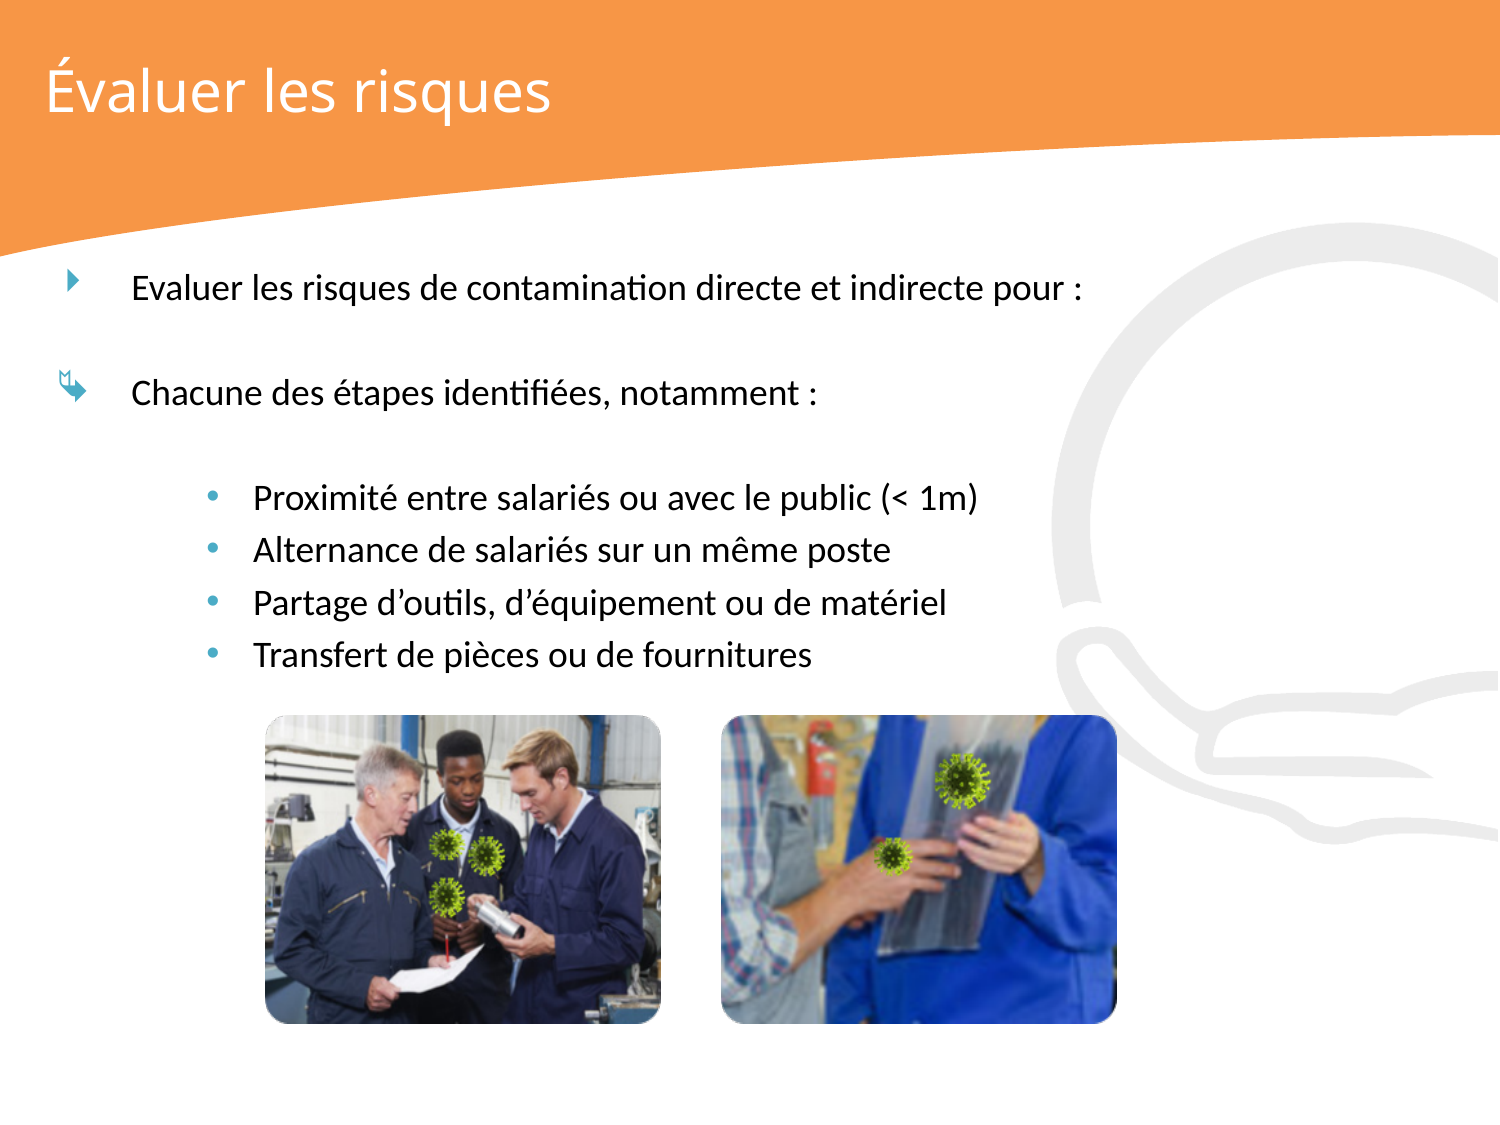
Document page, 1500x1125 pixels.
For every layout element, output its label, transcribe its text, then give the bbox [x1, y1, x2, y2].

title Évaluer les risques [29, 0, 1380, 183]
list Evaluer les risques de contamination directe et indirecte pour : Chacune des étapes identifiées, notamment : Proximité entre salariés ou avec le public (< 1m) Alternance de salariés sur un même poste Partage d’outils, d’équipement ou de matériel Transfert de pièces ou de fournitures [41, 255, 1392, 998]
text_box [265, 715, 1117, 1024]
